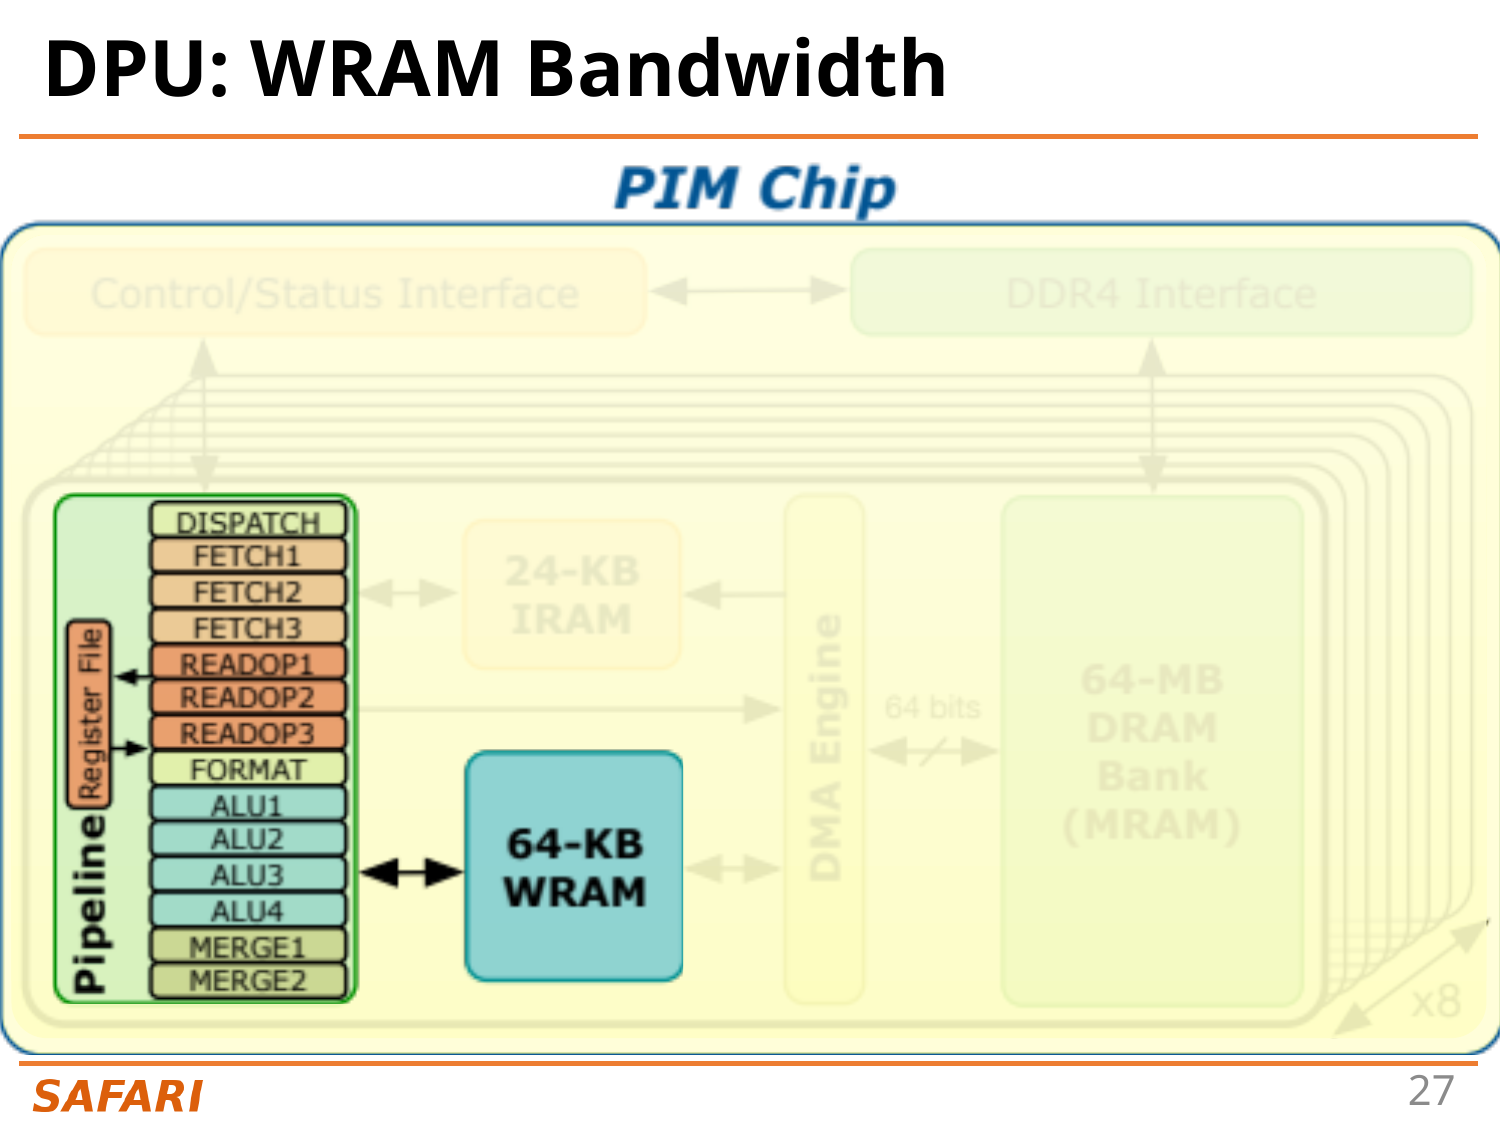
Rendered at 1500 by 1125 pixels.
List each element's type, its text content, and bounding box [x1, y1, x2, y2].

picture [0, 143, 1500, 1055]
picture [31, 1070, 209, 1122]
title DPU: WRAM Bandwidth [27, 21, 1487, 122]
